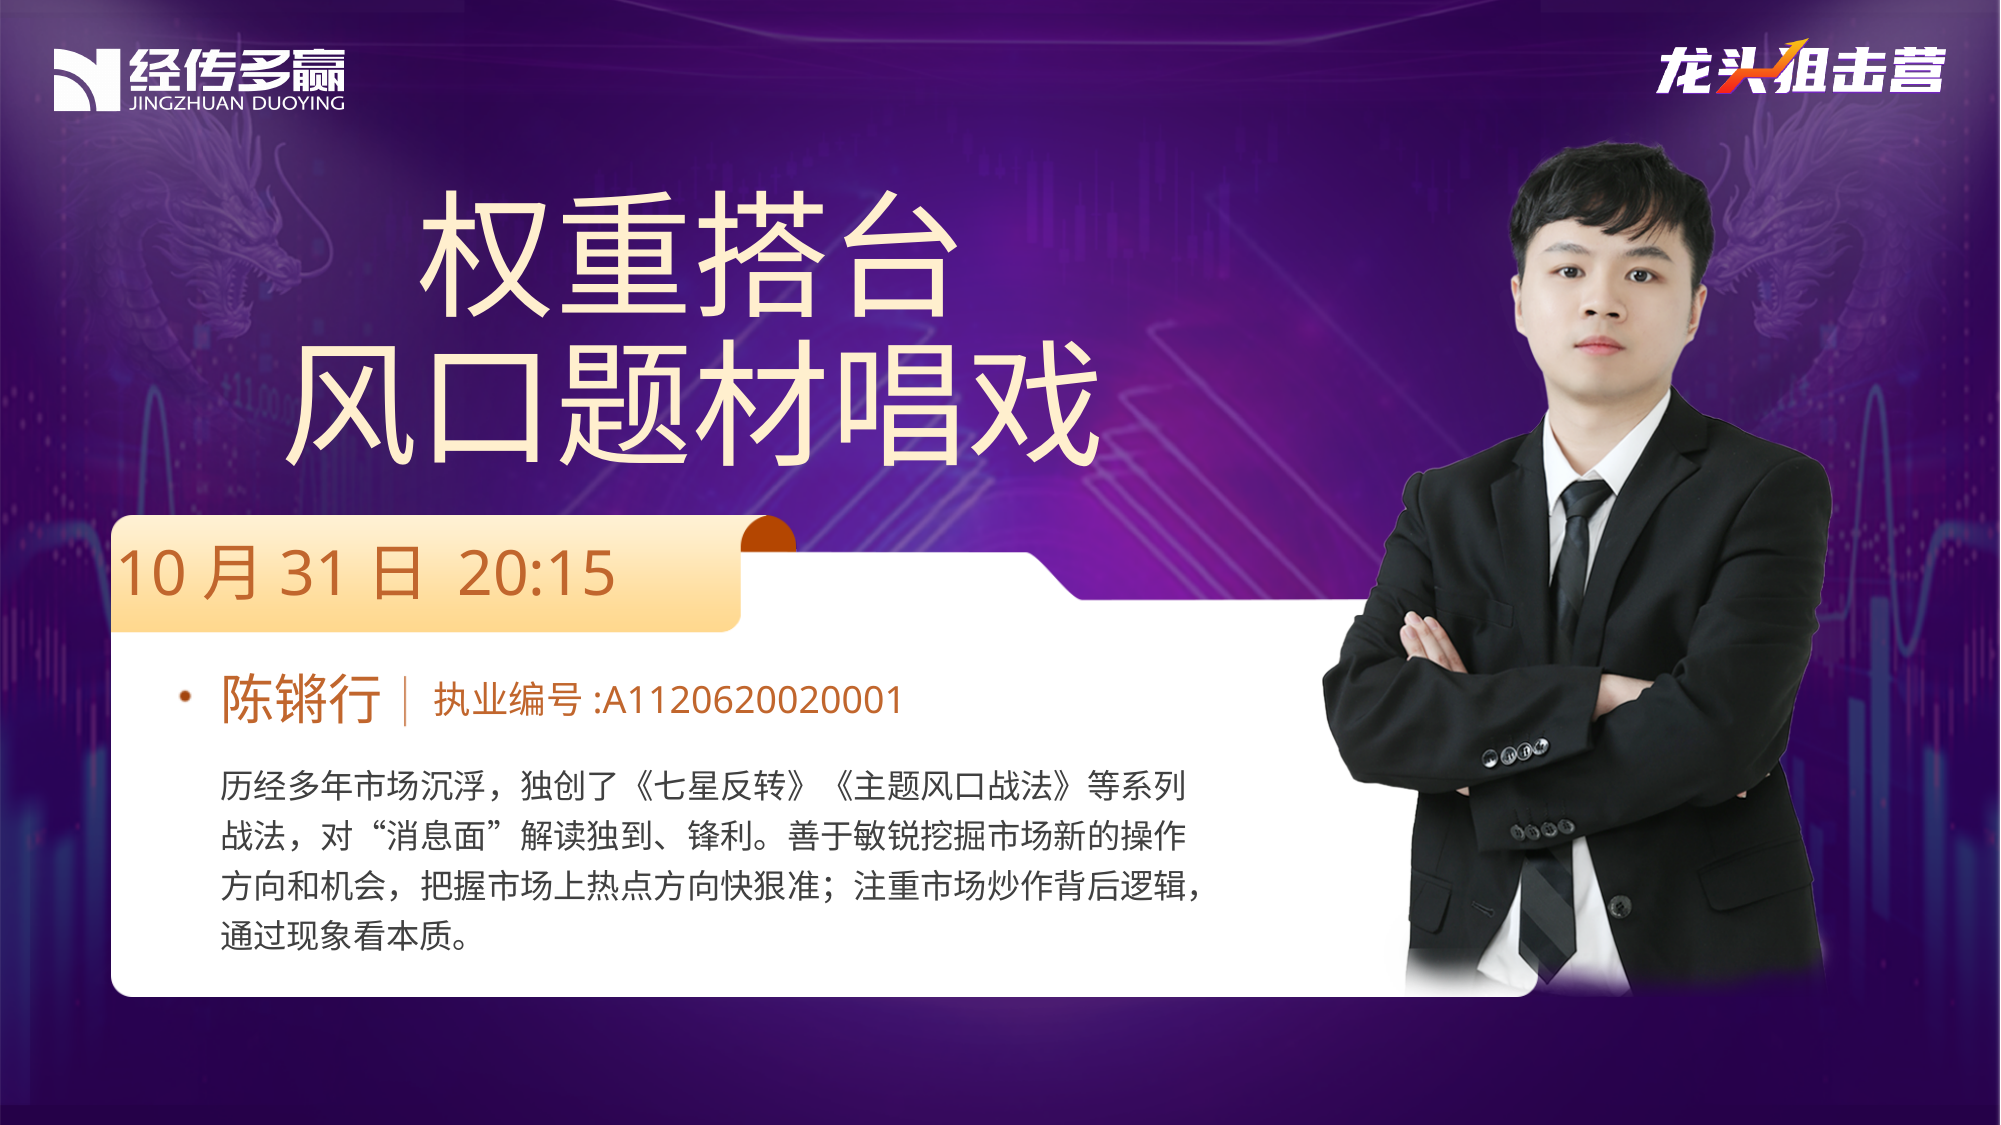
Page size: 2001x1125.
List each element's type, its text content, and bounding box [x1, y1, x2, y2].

text_box 执业编号:A1120620020001 [418, 668, 993, 728]
text_box 陈锵行 [205, 658, 427, 738]
picture [0, 0, 2000, 1125]
text_box 权重搭台 风口题材唱戏 [68, 180, 1317, 493]
text_box 10月31日 20:15 [68, 525, 733, 616]
text_box 历经多年市场沉浮，独创了《七星反转》《主题风口战法》等系列战法，对“消息面”解读独到、锋利。善于敏锐挖掘市场新的操作方向和机会，把握市场上热点方向快狠准；注重市场炒作背后逻辑，通过现象看本质。 [205, 748, 1203, 963]
